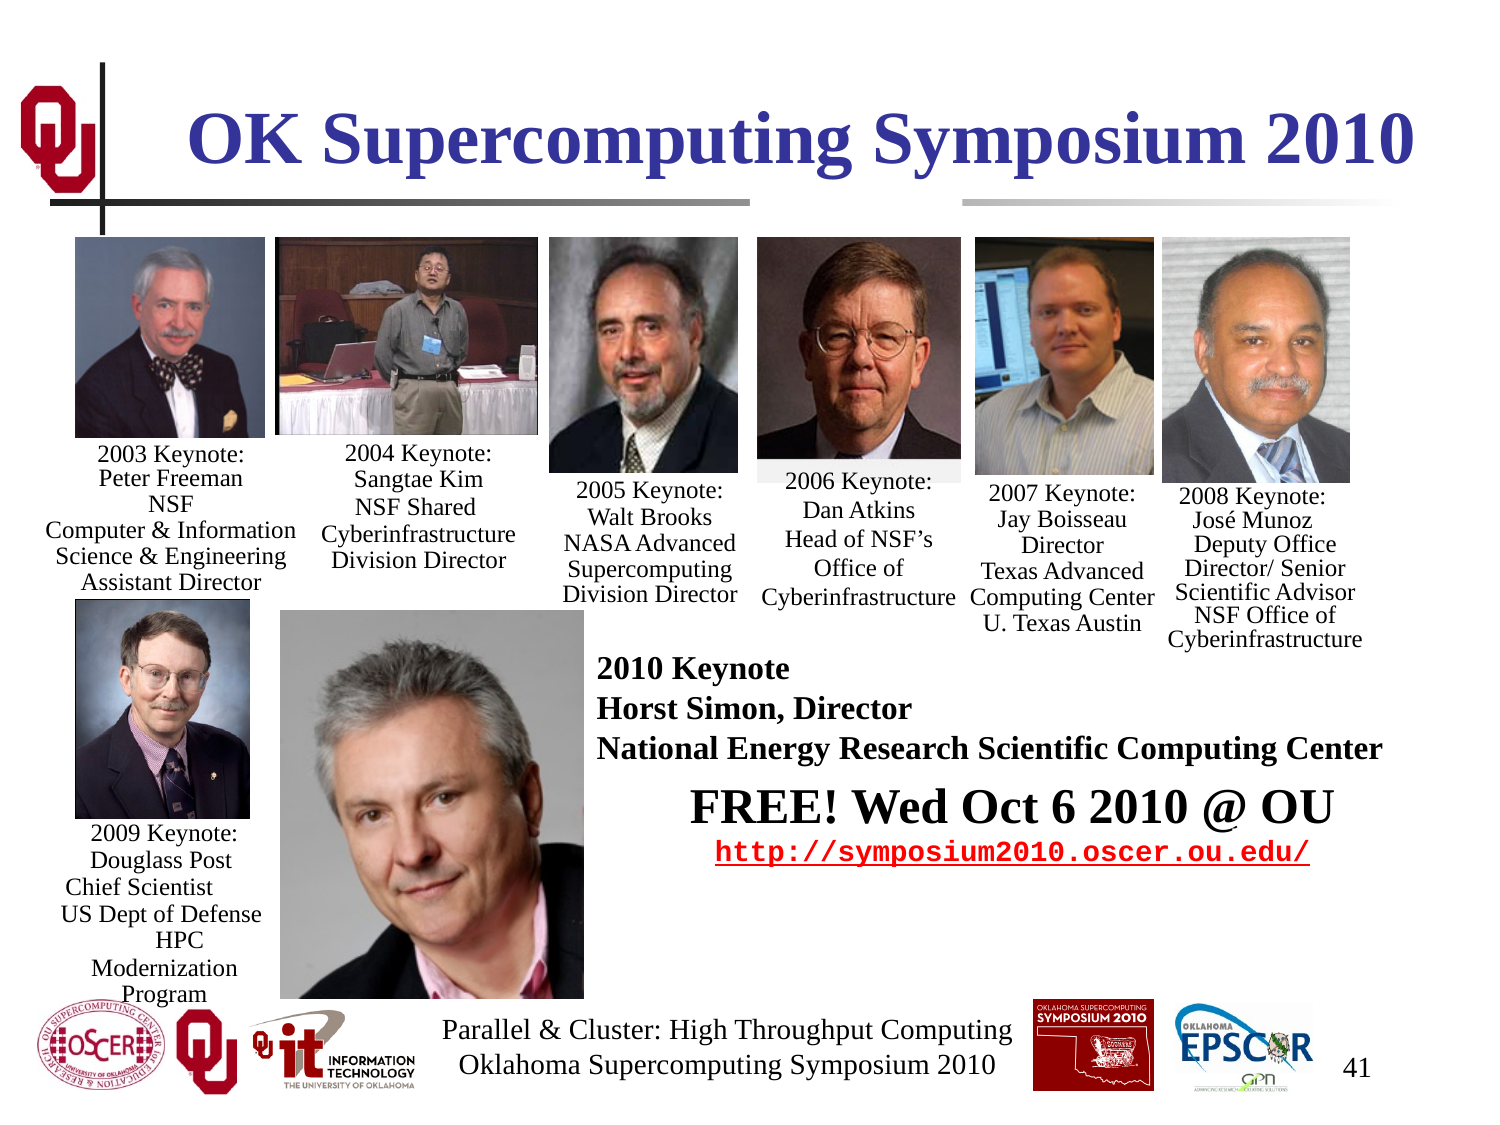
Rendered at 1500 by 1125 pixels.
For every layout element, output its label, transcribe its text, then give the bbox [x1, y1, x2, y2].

text_box 2005 Keynote: Walt Brooks NASA Advanced Supercomputing Division Director [537, 472, 763, 623]
text_box 2009 Keynote: Douglass Post Chief Scientist US Dept of Defense HPC Modernization Program [45, 812, 284, 1016]
picture [74, 599, 251, 819]
picture [74, 237, 265, 438]
picture [18, 83, 97, 196]
list 2006 Keynote: Dan Atkins Head of NSF’s Office of Cyberinfrastructure [727, 491, 949, 638]
picture [1188, 1011, 1216, 1015]
picture [274, 237, 538, 435]
picture [1162, 237, 1351, 484]
picture [174, 610, 584, 1099]
text_box 2008 Keynote: José Munoz Deputy Office Director/ Senior Scientific Advisor NSF Office of Cyberinfrastructure [1140, 477, 1391, 638]
text_box 2010 Keynote Horst Simon, Director National Energy Research Scientific Computing Center [588, 638, 1407, 774]
picture [1175, 1003, 1313, 1015]
picture [1187, 1091, 1294, 1098]
picture [974, 237, 1154, 476]
footer Parallel & Cluster: High Throughput Computing Oklahoma Supercomputing Symposium 2010 [399, 1012, 1056, 1088]
title OK Supercomputing Symposium 2010 [162, 74, 1442, 187]
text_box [612, 787, 1413, 950]
text_box 2003 Keynote: Peter Freeman NSF Computer & Information Science & Engineering Assistant Director [21, 436, 322, 625]
picture [549, 237, 738, 473]
text_box 2004 Keynote: Sangtae Kim NSF Shared Cyberinfrastructure Division Director [322, 442, 538, 588]
slide_number 41 [1174, 1015, 1388, 1091]
picture [37, 999, 165, 1090]
text_box 2007 Keynote: Jay Boisseau Director Texas Advanced Computing Center U. Texas Austin [949, 474, 1140, 638]
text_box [749, 194, 963, 483]
